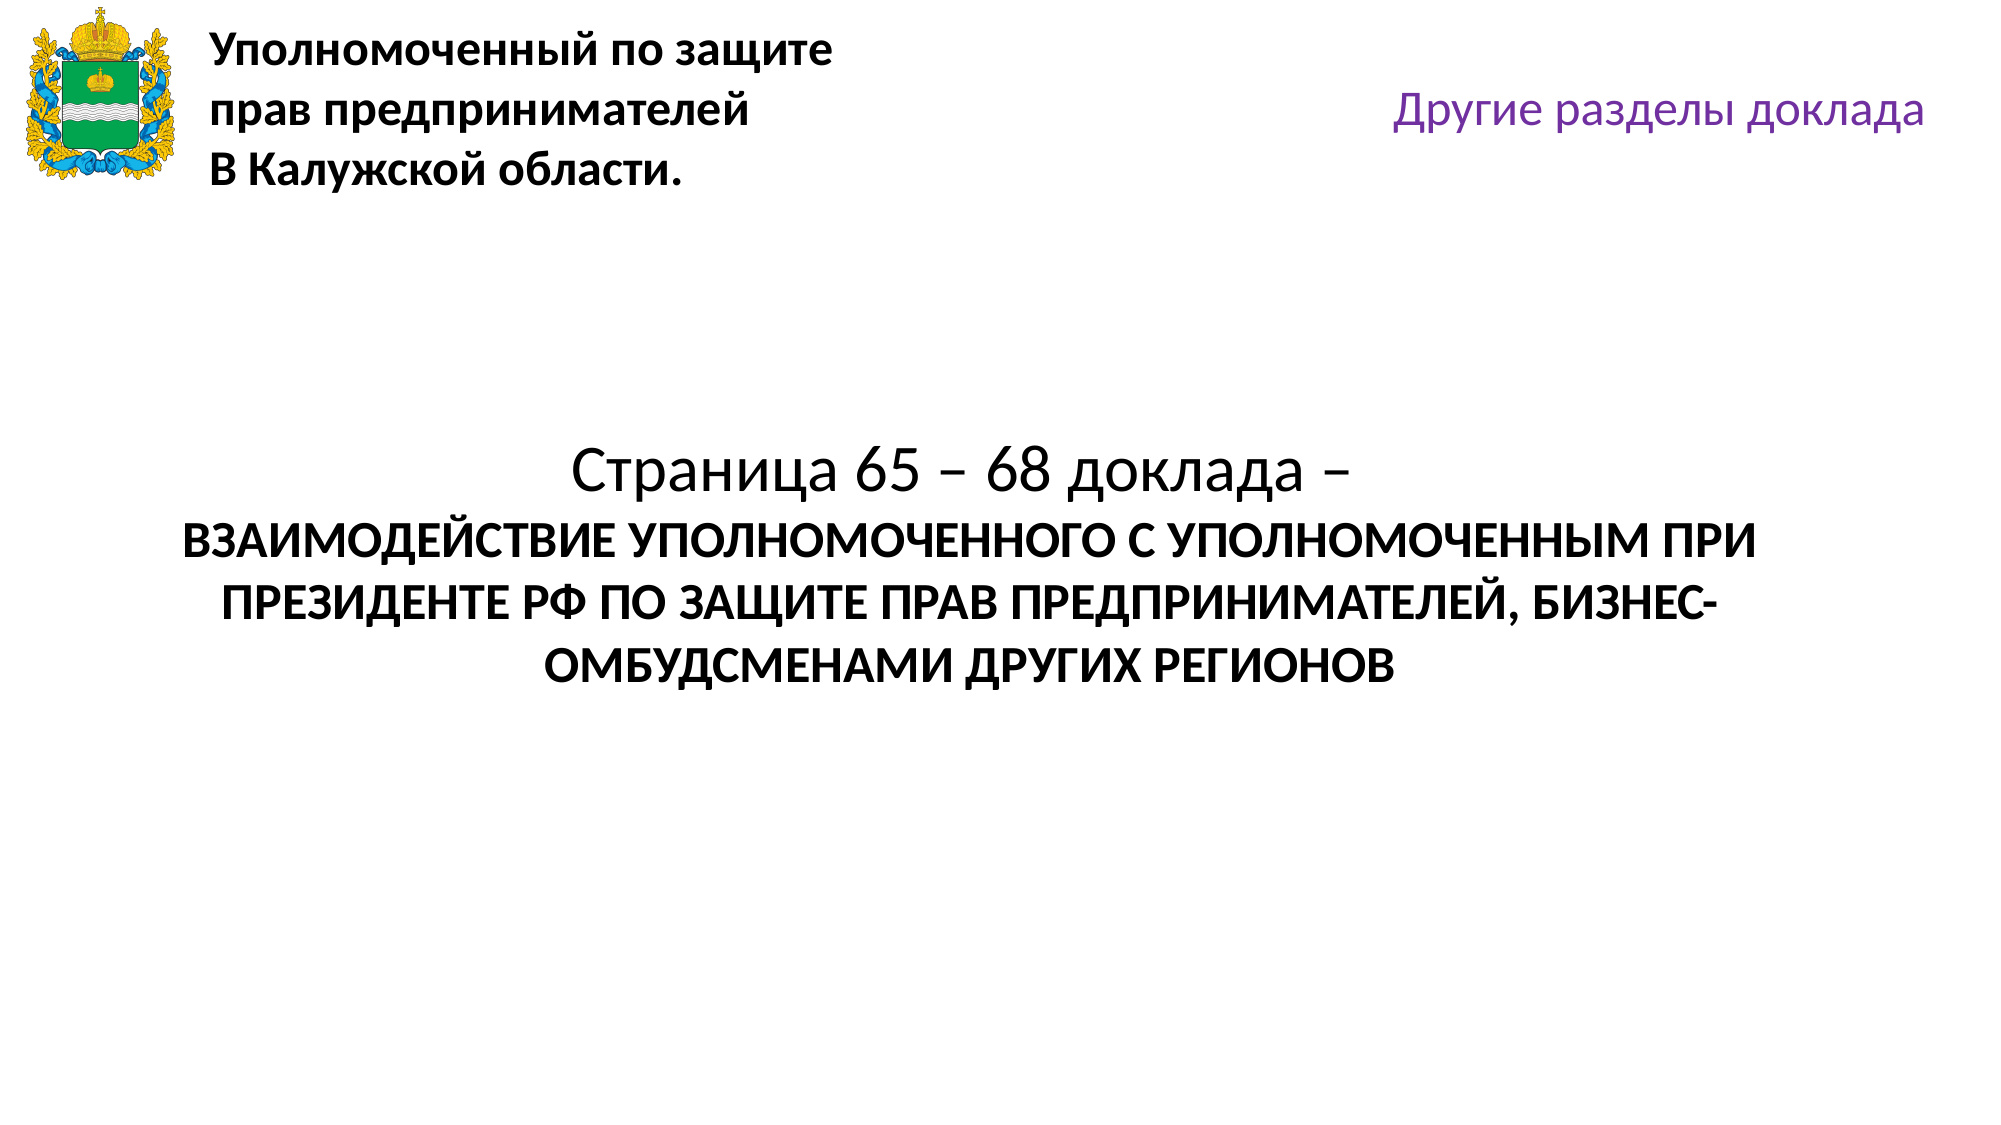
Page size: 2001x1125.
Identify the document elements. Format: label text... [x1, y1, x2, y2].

text_box Другие разделы доклада [911, 68, 1941, 143]
text_box Уполномоченный по защите прав предпринимателей В Калужской области. [194, 7, 858, 203]
picture [26, 7, 176, 180]
text_box Страница 65 – 68 доклада – ВЗАИМОДЕЙСТВИЕ УПОЛНОМОЧЕННОГО С УПОЛНОМОЧЕННЫМ ПРИ ПРЕЗИДЕНТЕ РФ ПО ЗАЩИТЕ ПРАВ ПРЕДПРИНИМАТЕЛЕЙ, БИЗНЕС-ОМБУДСМЕНАМИ ДРУГИХ РЕГИОНОВ [55, 417, 1886, 700]
